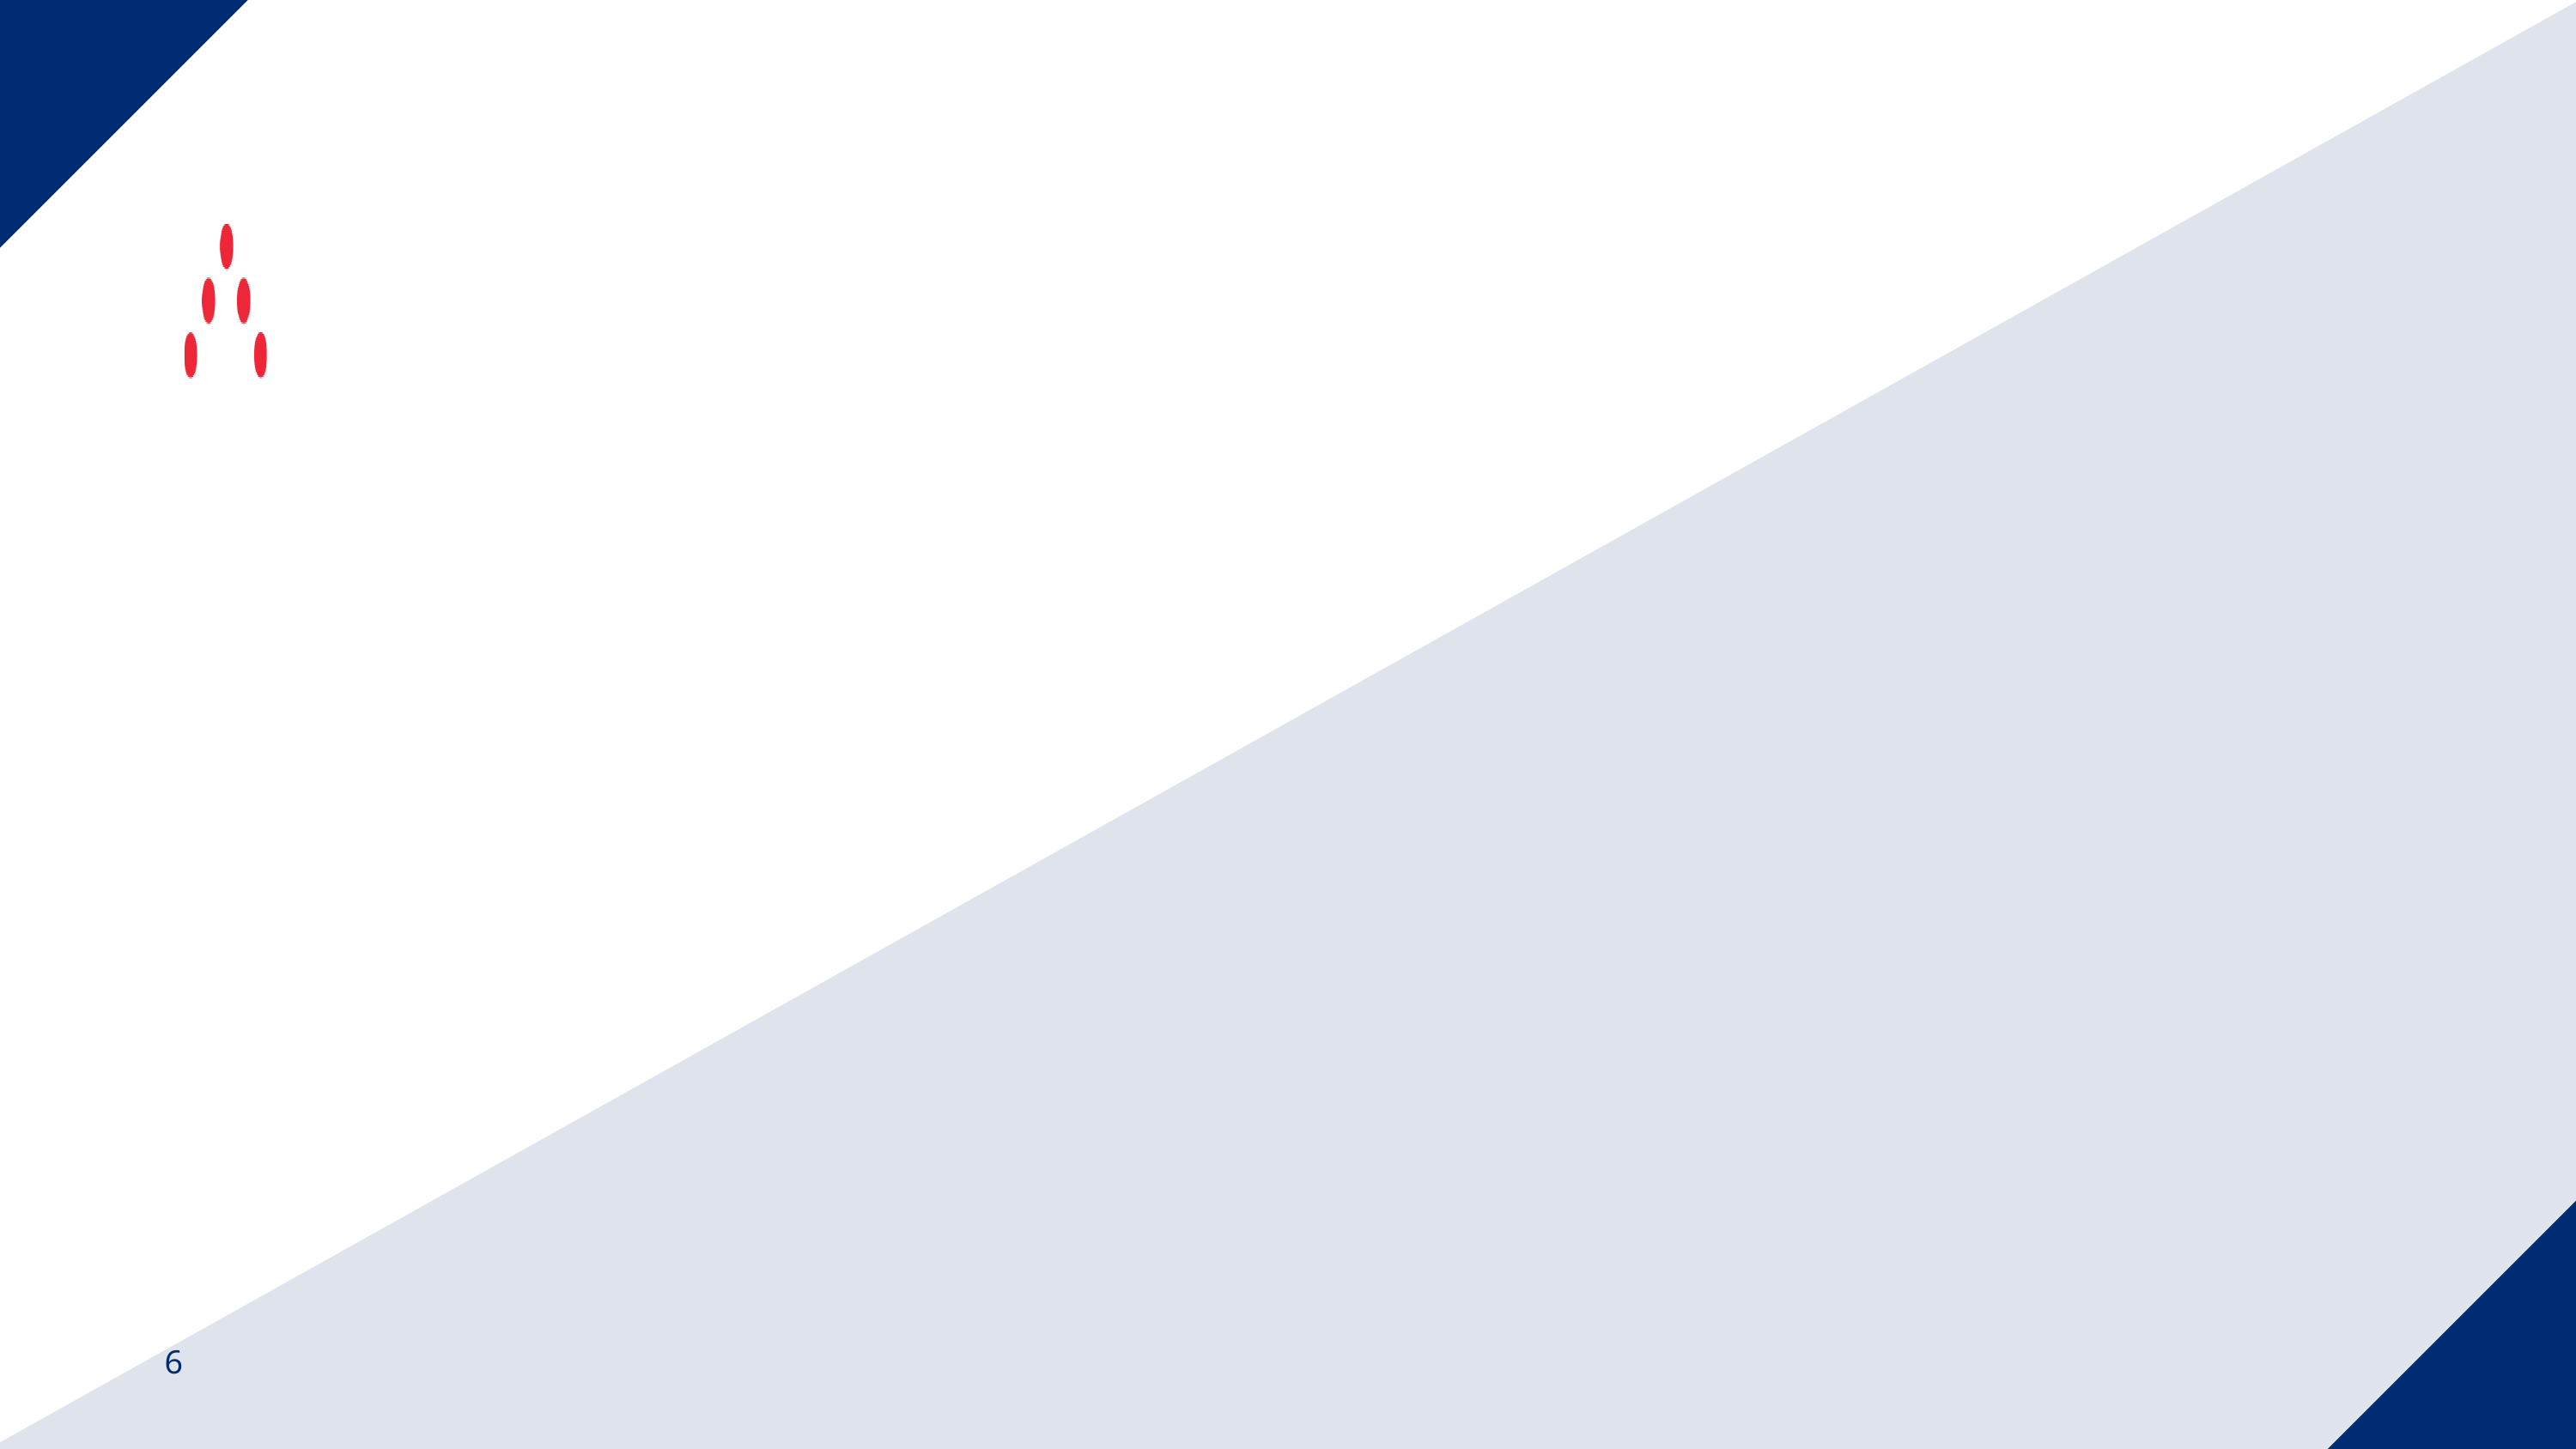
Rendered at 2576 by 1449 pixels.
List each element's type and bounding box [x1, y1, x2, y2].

picture [184, 223, 267, 379]
